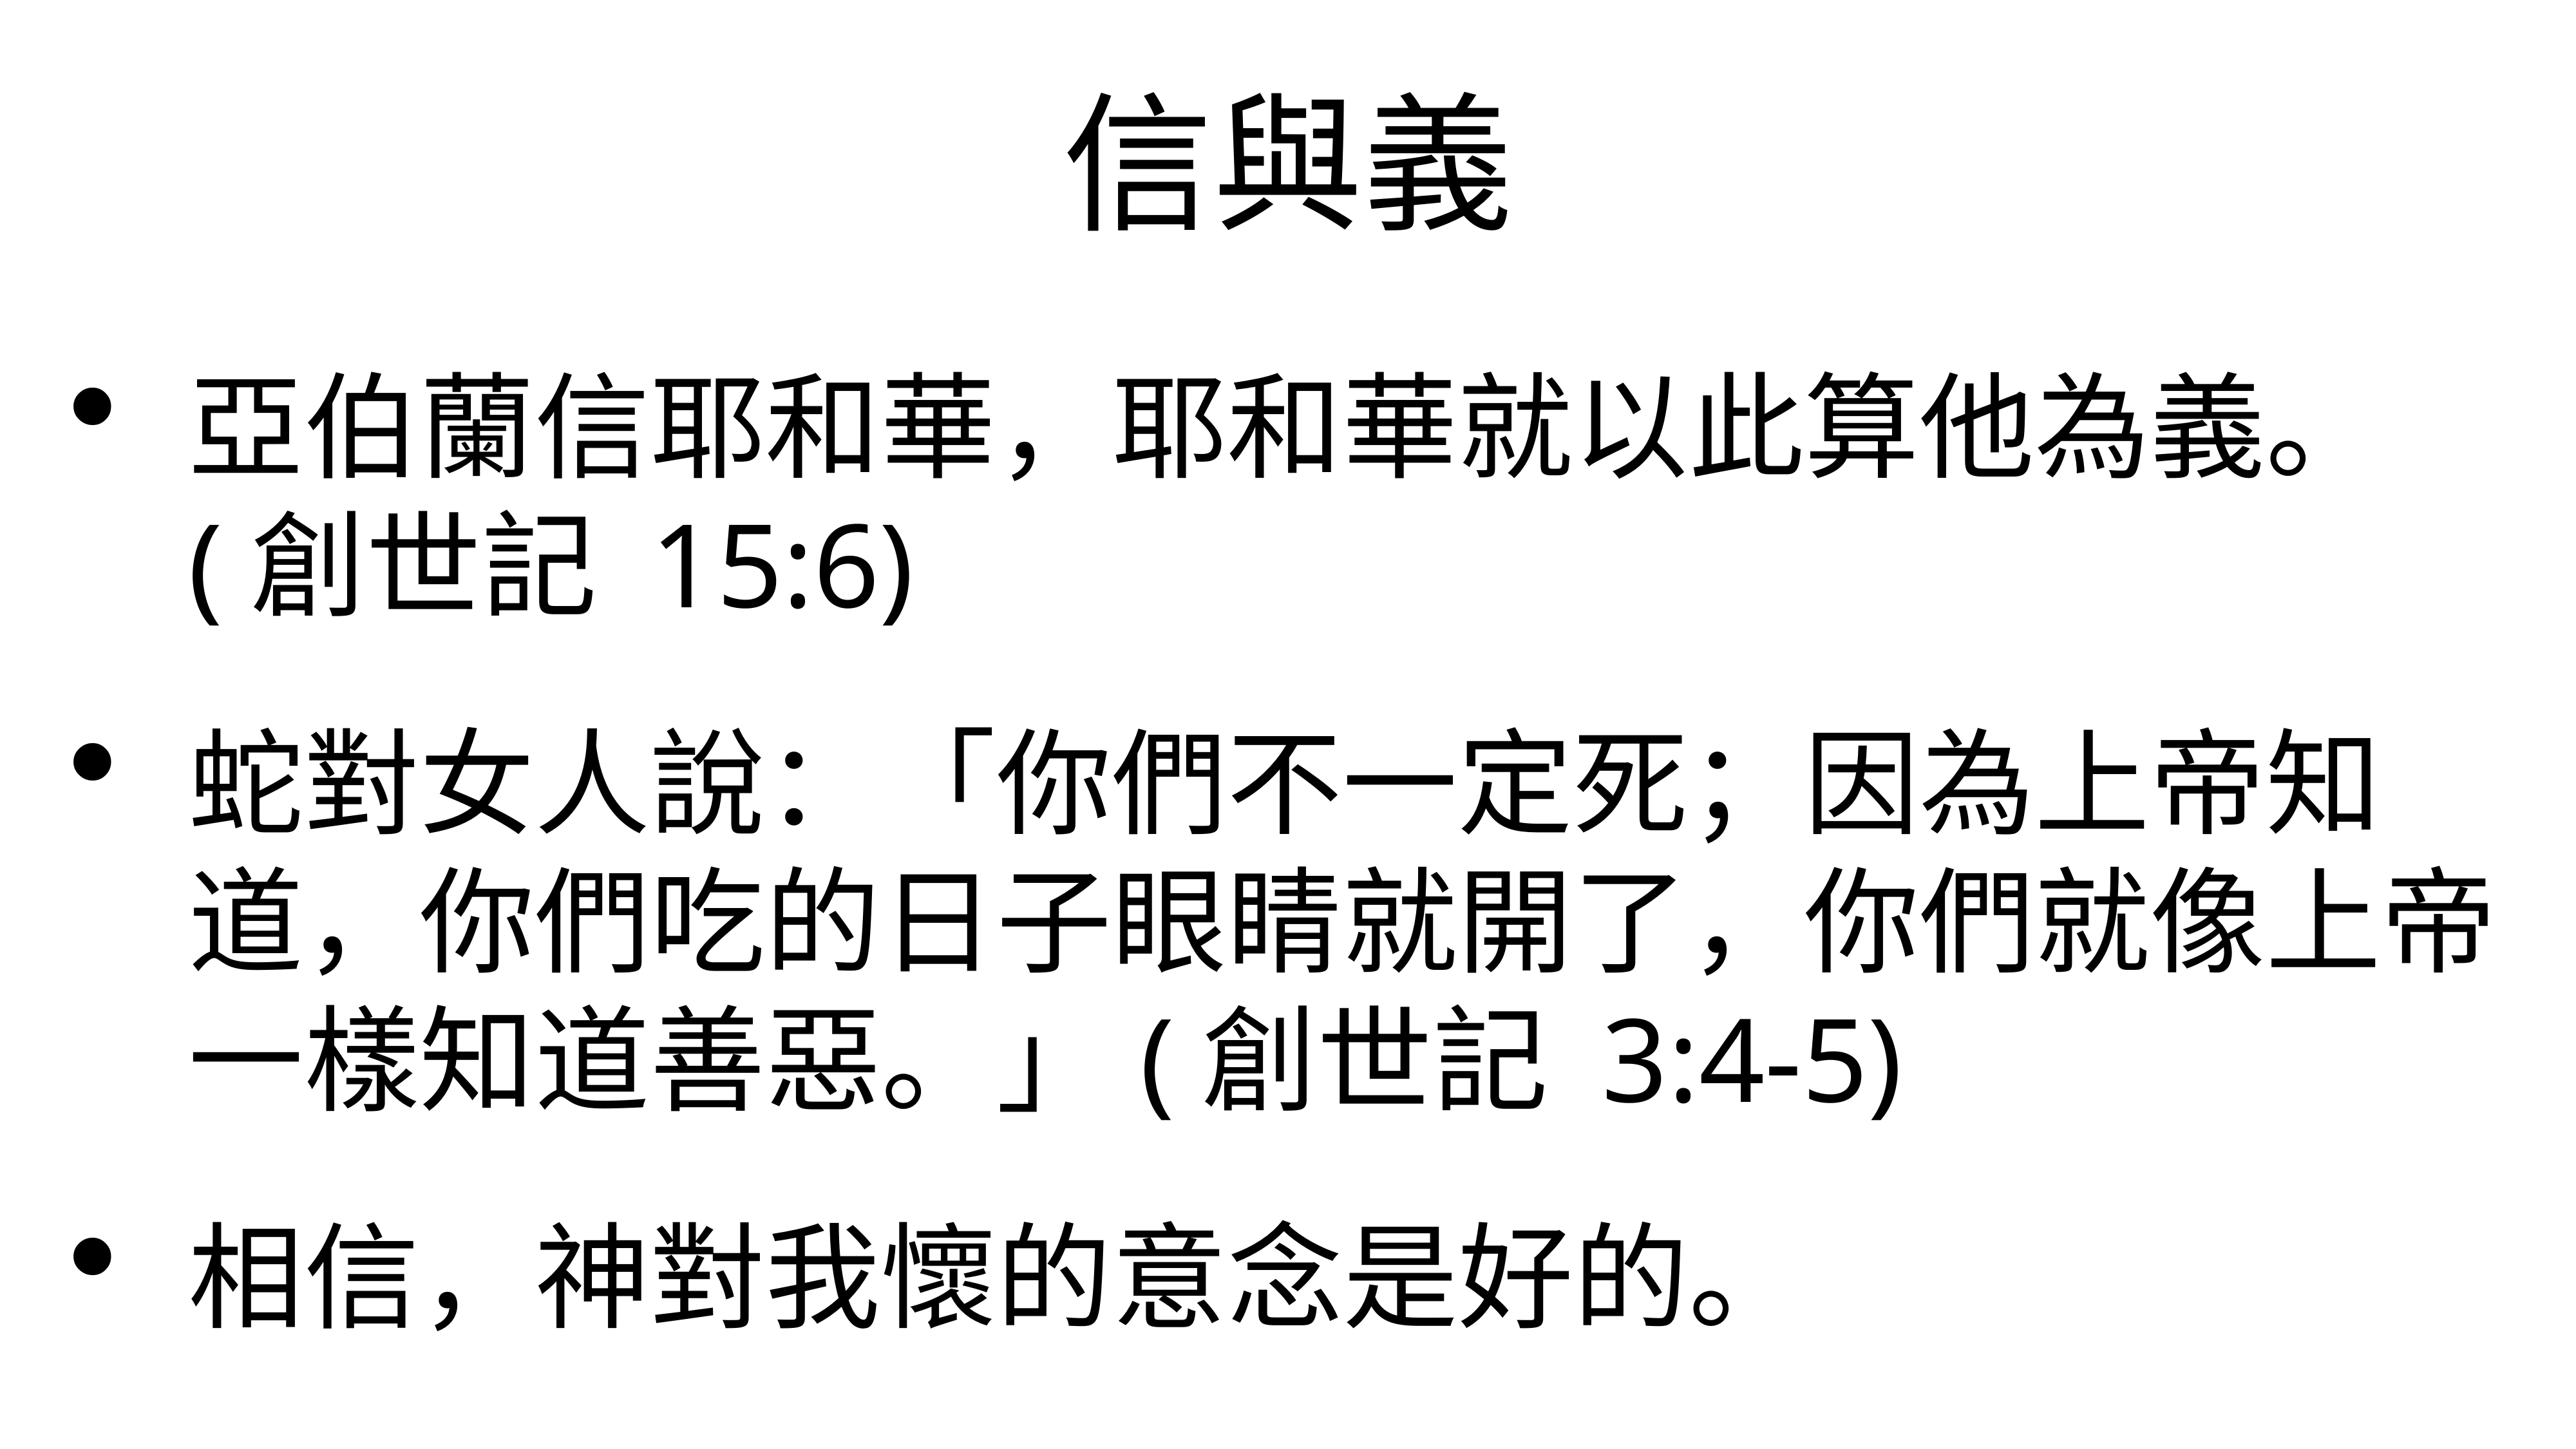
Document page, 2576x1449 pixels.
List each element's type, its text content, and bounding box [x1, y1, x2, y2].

title 信與義 [178, 37, 2398, 276]
list 亞伯蘭信耶和華，耶和華就以此算他為義。(創世記 15:6) 蛇對女人說：「你們不一定死；因為上帝知道，你們吃的日子眼睛就開了，你們就像上帝一樣知道善惡。」(創世記 3:4-5) 相信，神對我懷的意念是好的。 [62, 276, 2514, 1421]
